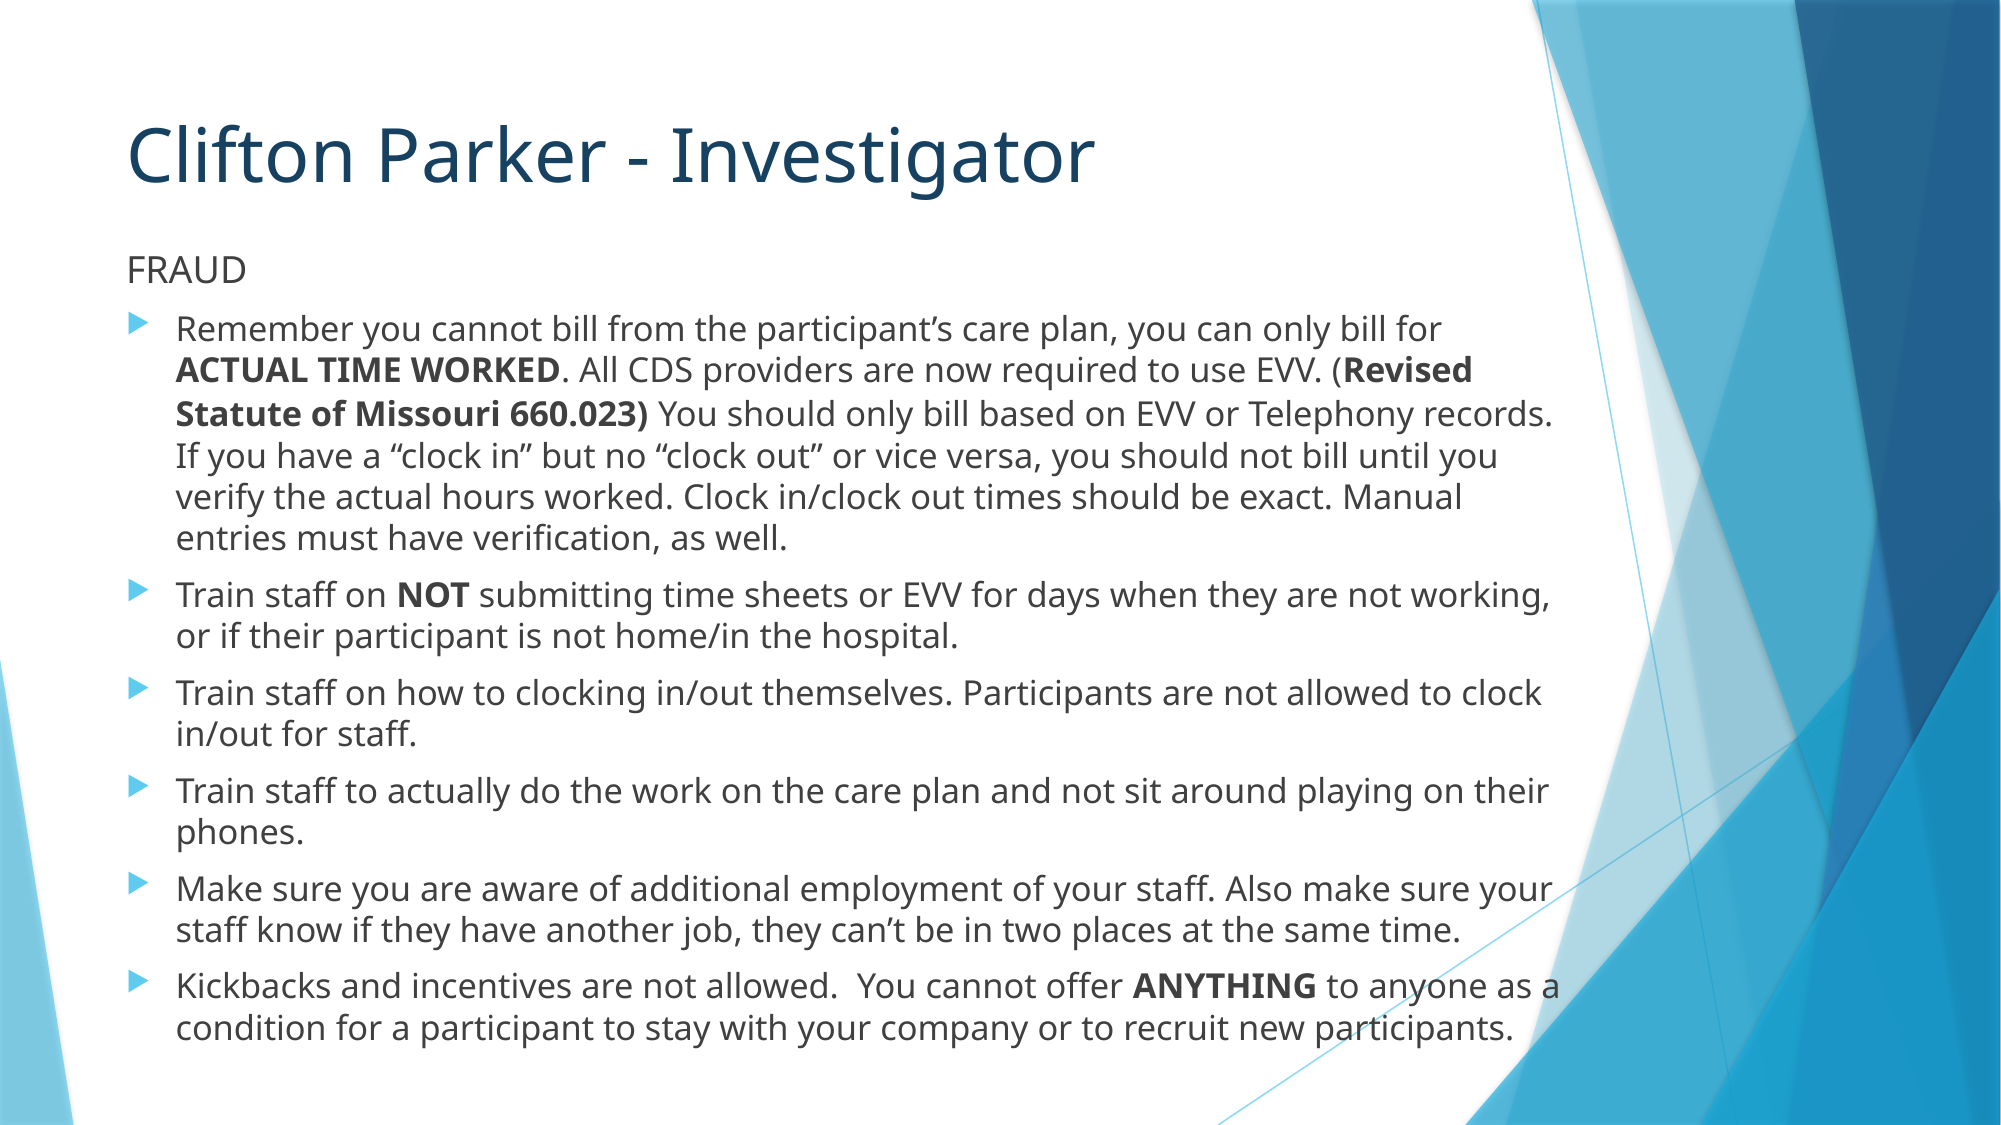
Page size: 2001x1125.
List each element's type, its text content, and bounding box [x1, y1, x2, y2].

list FRAUD Remember you cannot bill from the participant’s care plan, you can only bill for ACTUAL TIME WORKED. All CDS providers are now required to use EVV. (Revised Statute of Missouri 660.023) You should only bill based on EVV or Telephony records. If you have a “clock in” but no “clock out” or vice versa, you should not bill until you verify the actual hours worked. Clock in/clock out times should be exact. Manual entries must have verification, as well. Train staff on NOT submitting time sheets or EVV for days when they are not working, or if their participant is not home/in the hospital. Train staff on how to clocking in/out themselves. Participants are not allowed to clock in/out for staff. Train staff to actually do the work on the care plan and not sit around playing on their phones. Make sure you are aware of additional employment of your staff. Also make sure your staff know if they have another job, they can’t be in two places at the same time. Kickbacks and incentives are not allowed. You cannot offer ANYTHING to anyone as a condition for a participant to stay with your company or to recruit new participants. [111, 238, 1582, 1113]
title Clifton Parker - Investigator [111, 99, 1522, 238]
